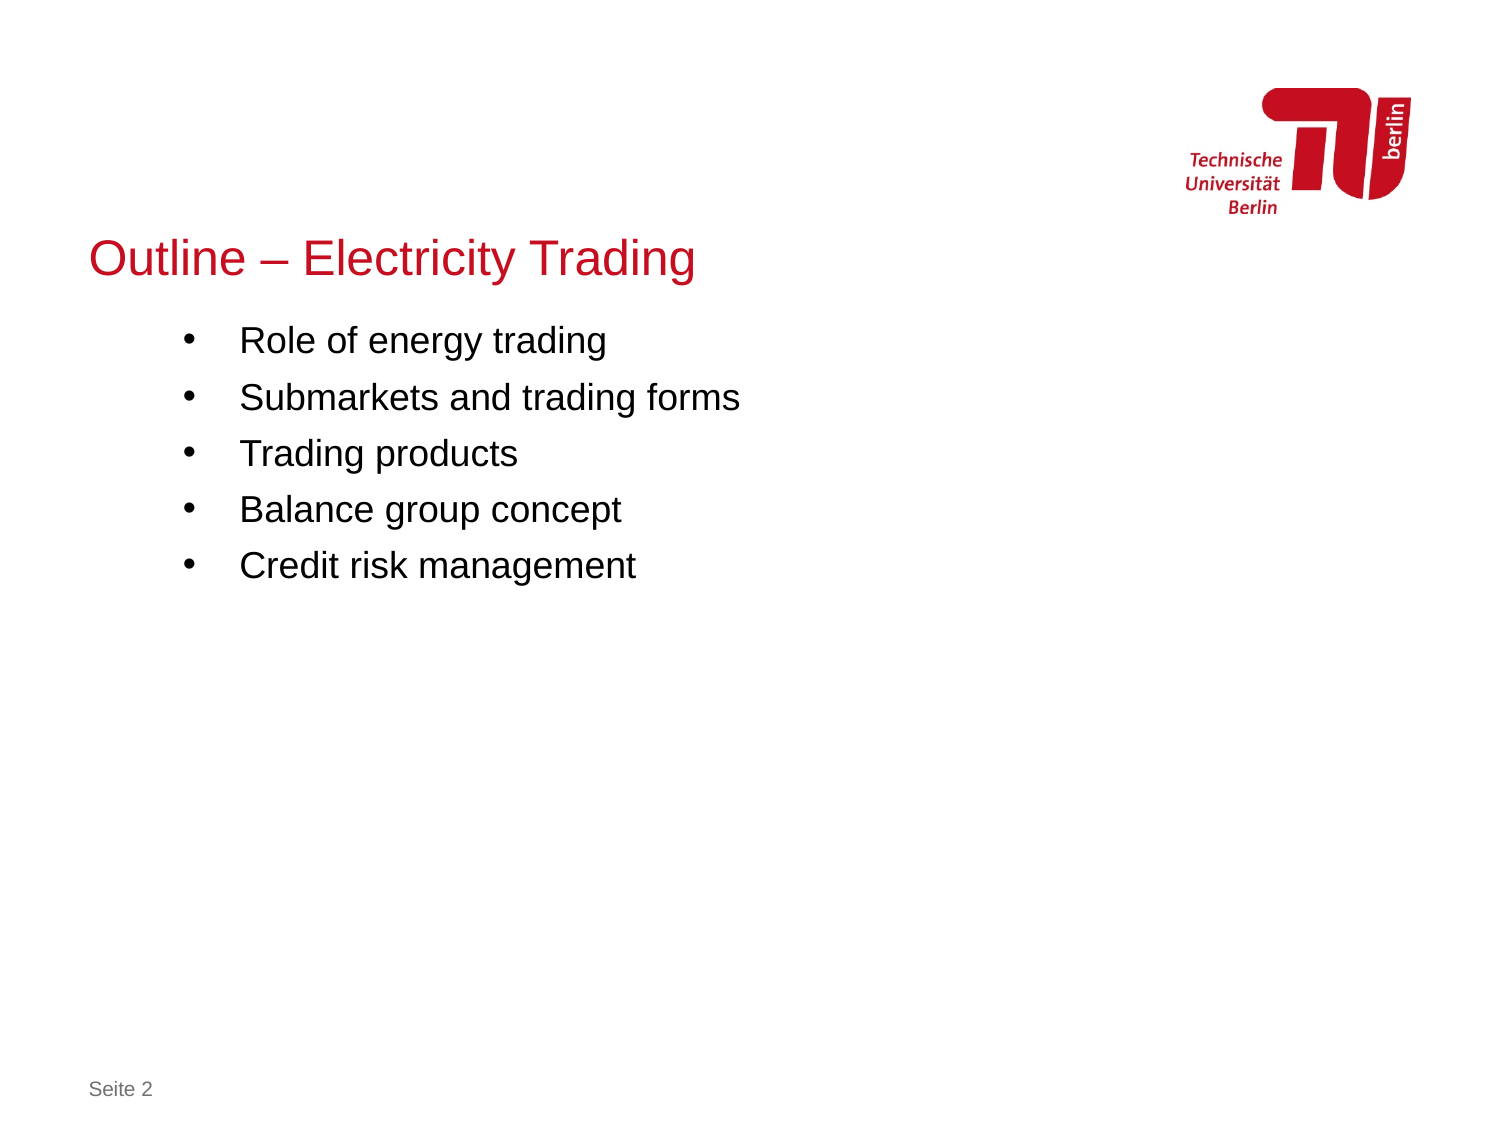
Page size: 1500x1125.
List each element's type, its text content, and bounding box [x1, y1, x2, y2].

picture [1186, 88, 1411, 214]
list Role of energy trading Submarkets and trading forms Trading products Balance group concept Credit risk management [183, 315, 1294, 983]
slide_number Seite 2 [88, 1075, 1176, 1101]
title Outline – Electricity Trading [88, 226, 1411, 286]
